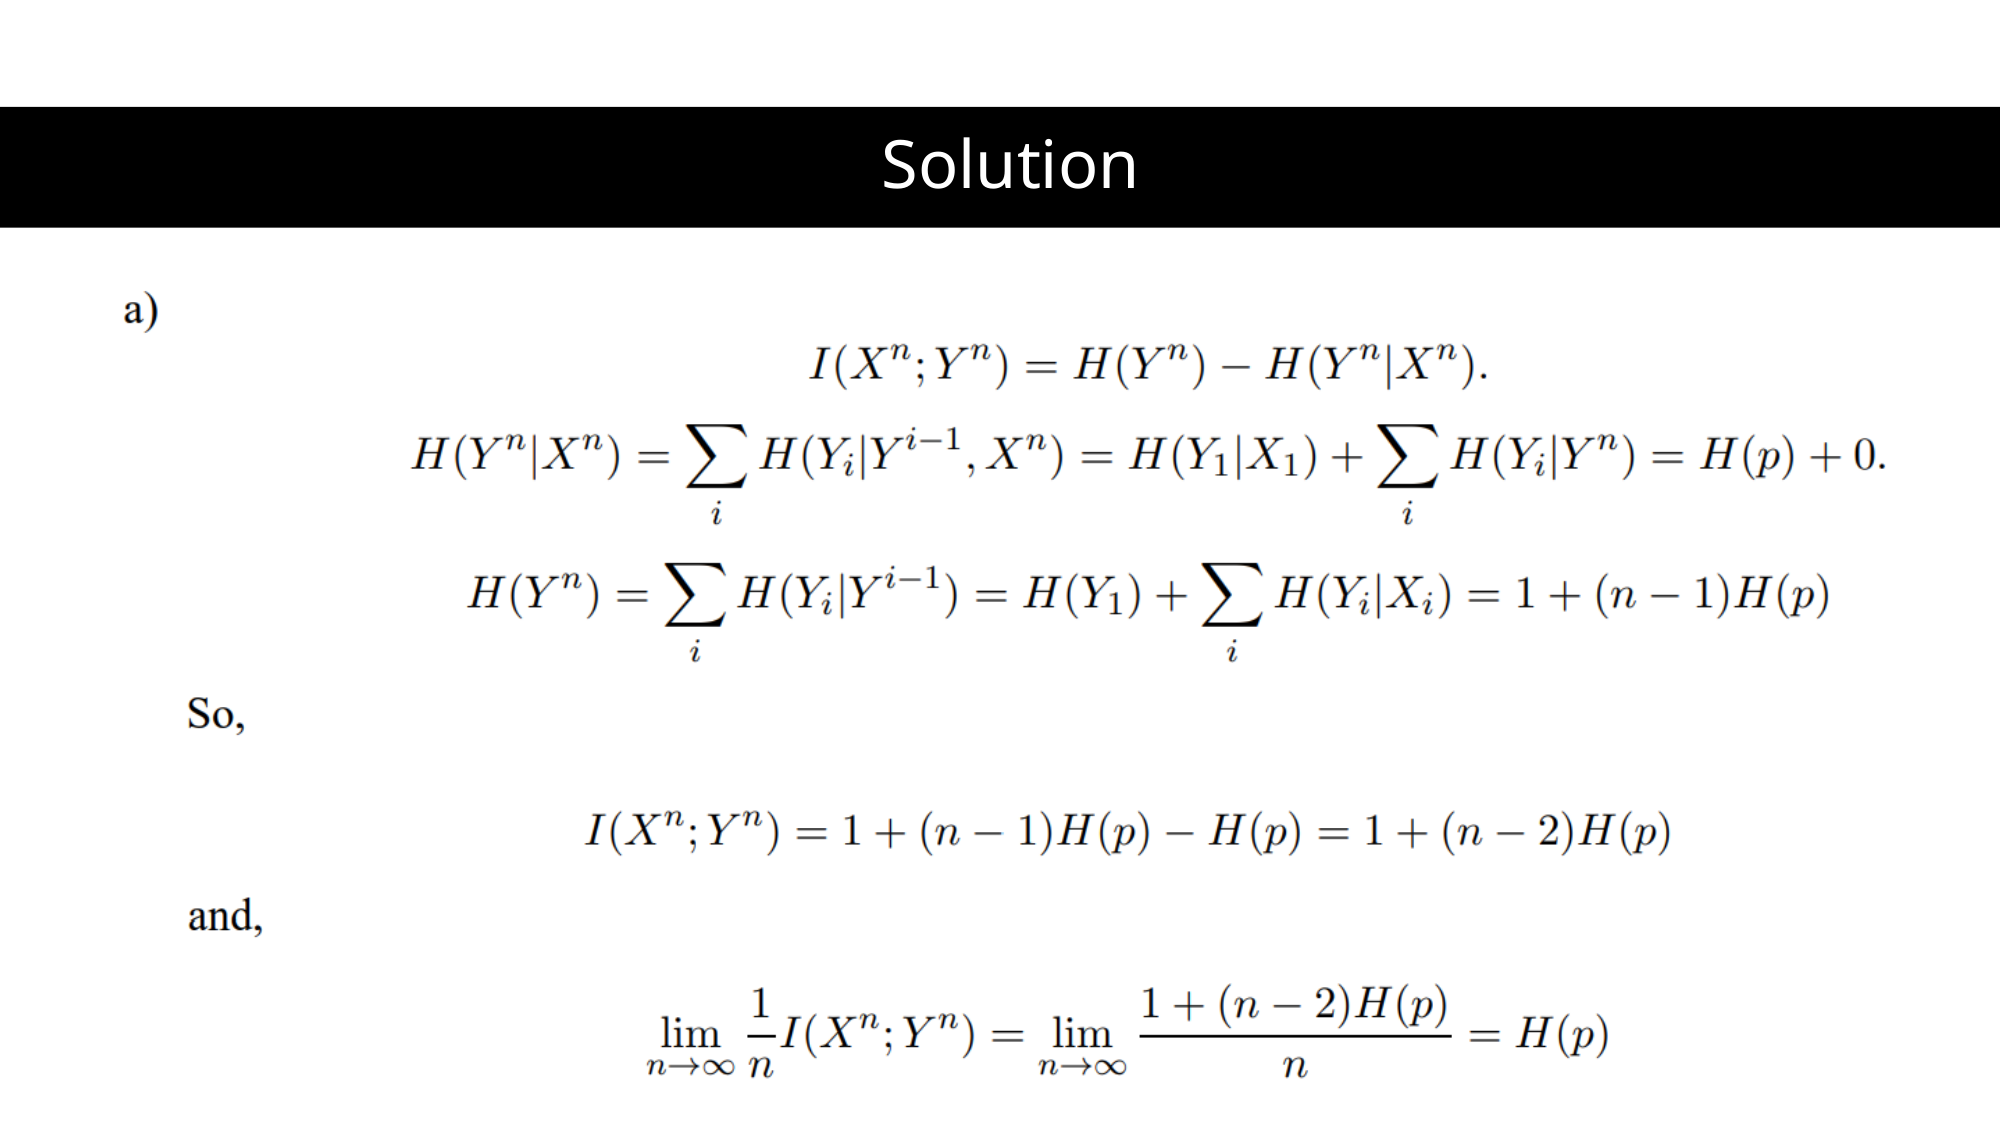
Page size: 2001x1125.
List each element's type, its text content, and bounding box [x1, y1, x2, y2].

title Solution [91, 105, 1931, 228]
text_box [0, 106, 2000, 229]
picture [164, 792, 1836, 1099]
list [116, 283, 1906, 749]
